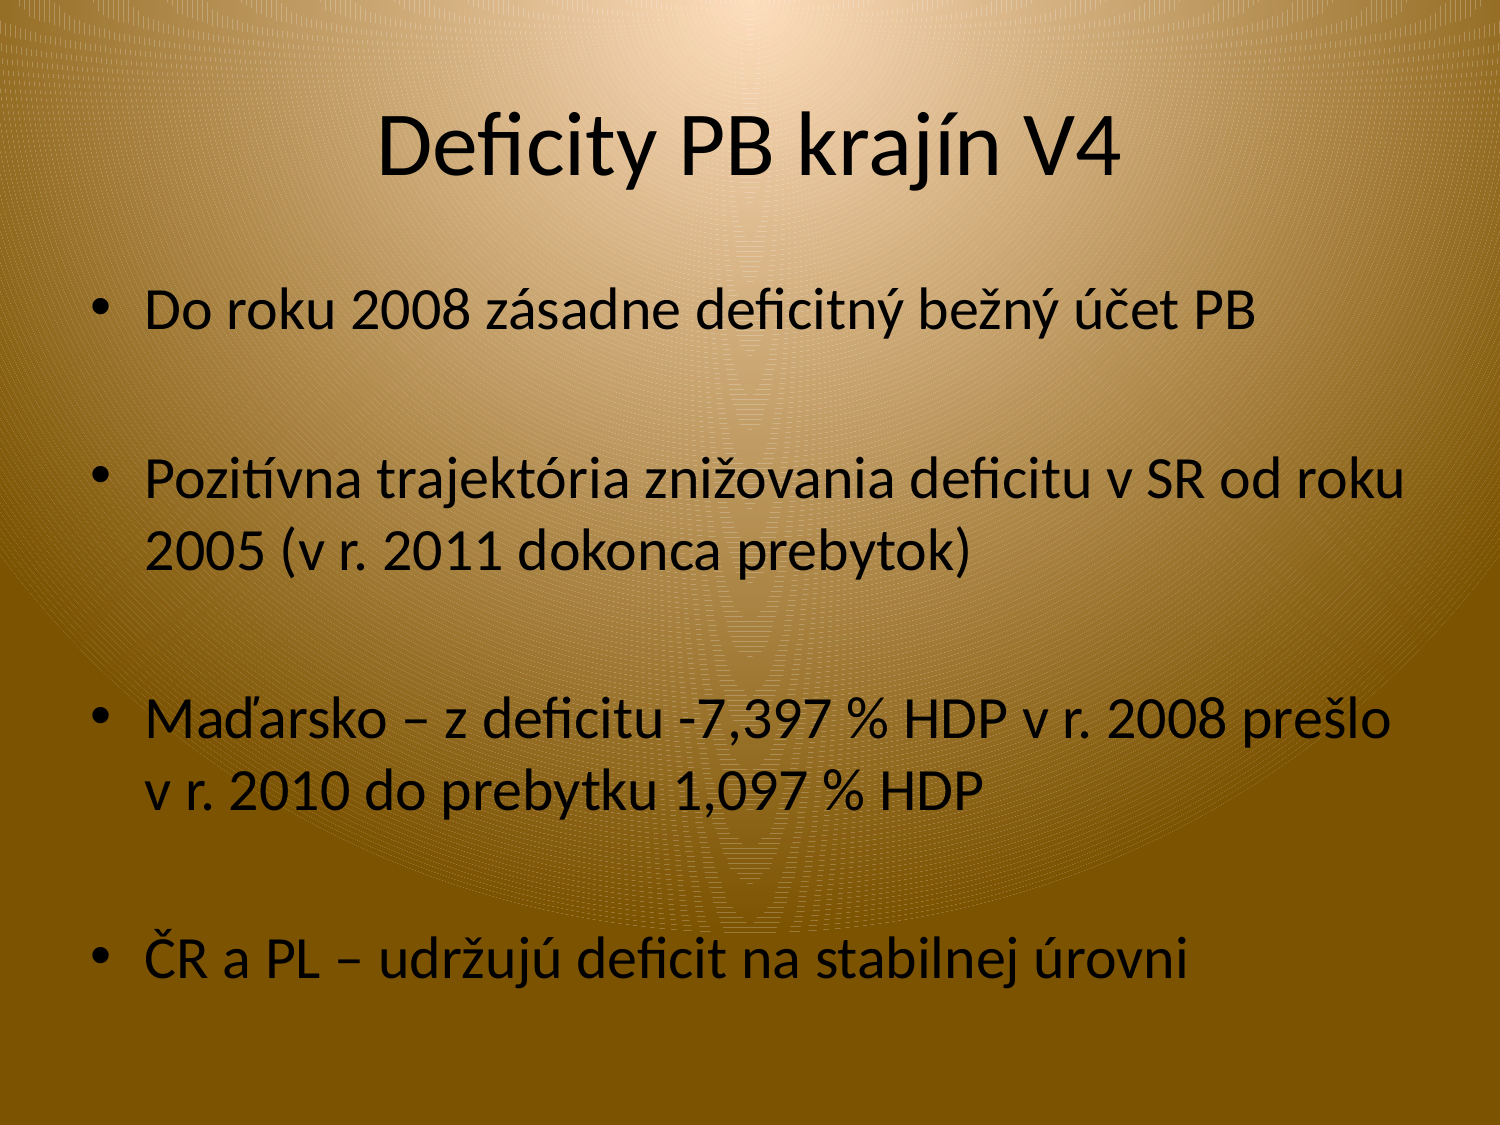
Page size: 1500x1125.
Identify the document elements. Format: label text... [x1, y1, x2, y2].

list Do roku 2008 zásadne deficitný bežný účet PB Pozitívna trajektória znižovania deficitu v SR od roku 2005 (v r. 2011 dokonca prebytok) Maďarsko – z deficitu -7,397 % HDP v r. 2008 prešlo v r. 2010 do prebytku 1,097 % HDP ČR a PL – udržujú deficit na stabilnej úrovni [75, 262, 1425, 1005]
title Deficity PB krajín V4 [75, 45, 1425, 233]
